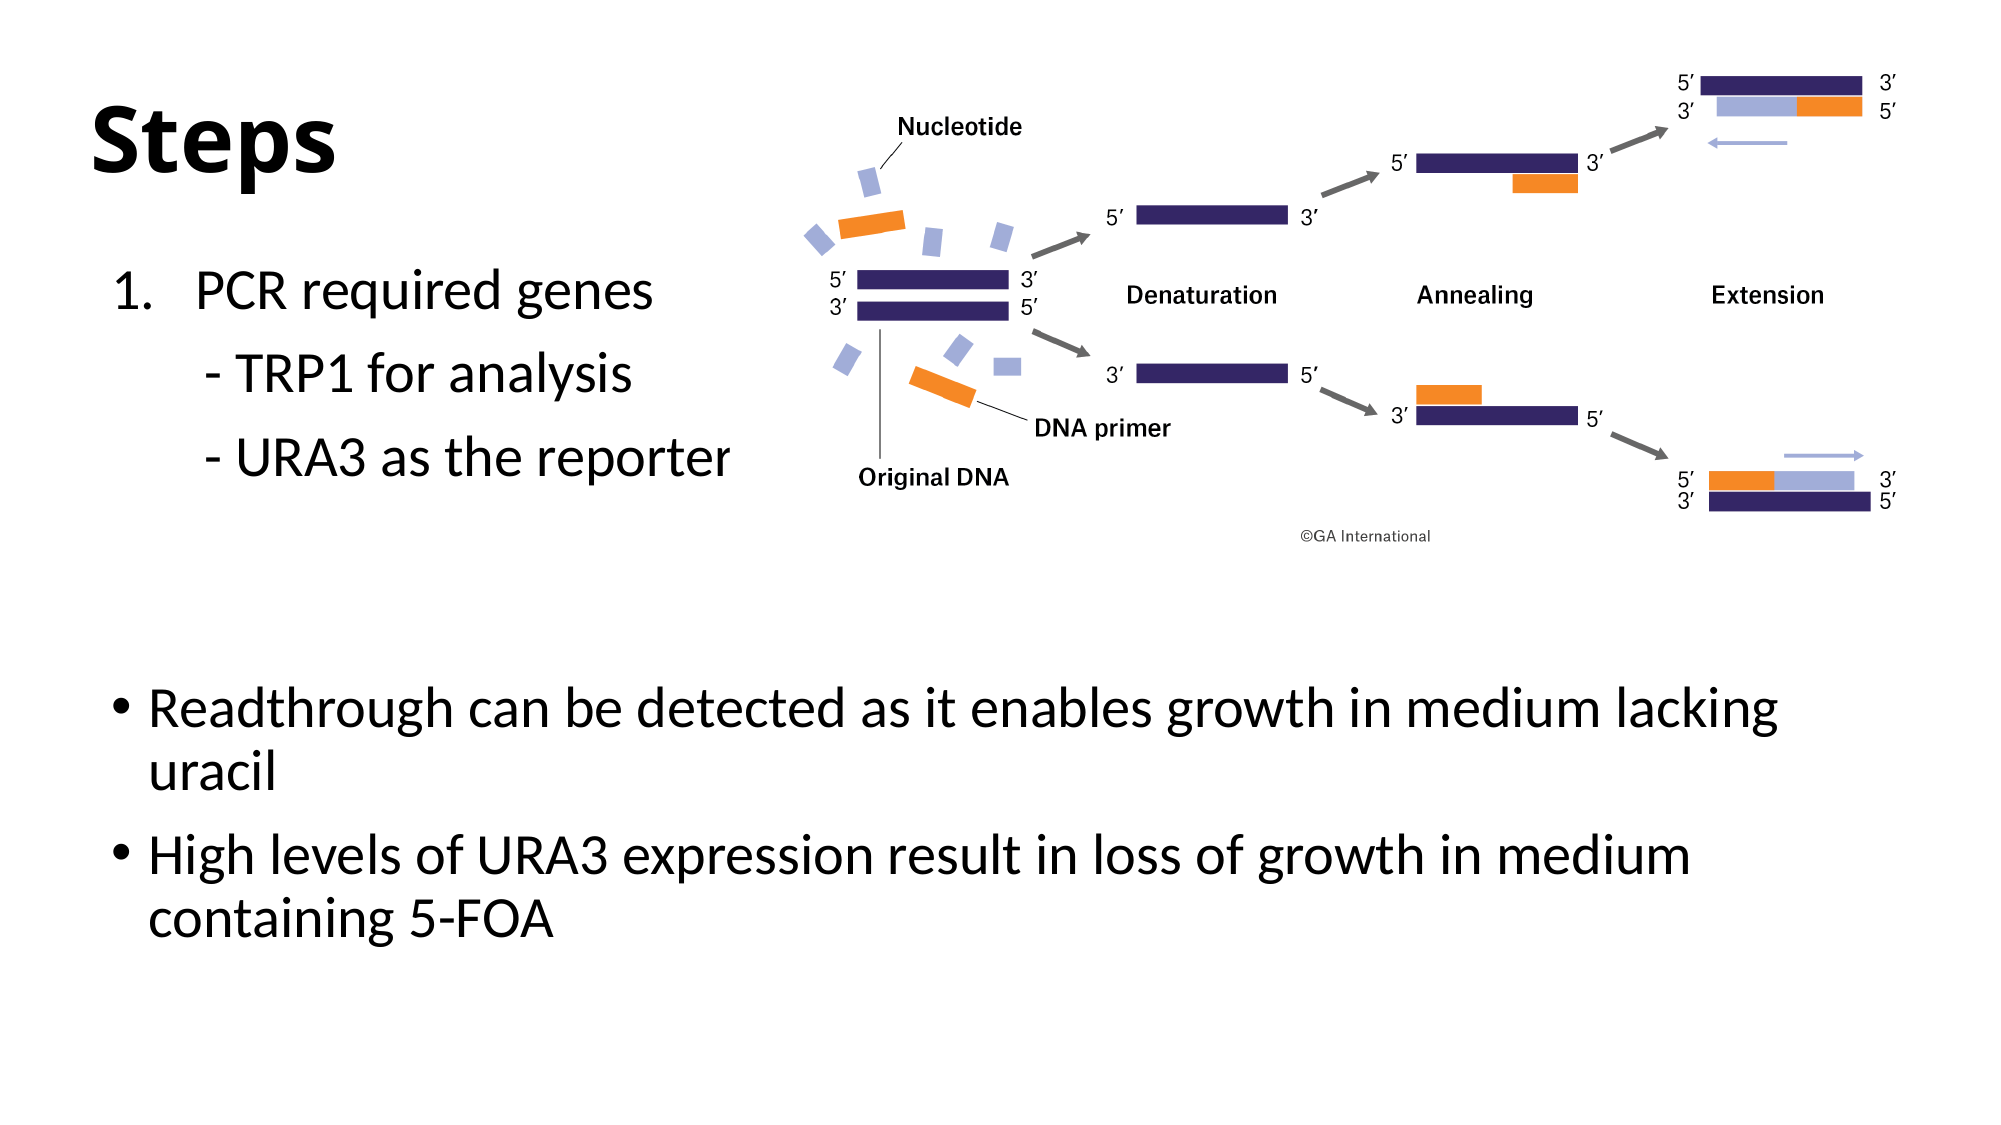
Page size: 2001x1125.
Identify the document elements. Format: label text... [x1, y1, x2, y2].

title Steps [75, 34, 729, 252]
picture [729, 33, 1999, 563]
list PCR required genes - TRP1 for analysis - URA3 as the reporter Readthrough can be detected as it enables growth in medium lacking uracil High levels of URA3 expression result in loss of growth in medium containing 5-FOA [96, 251, 1900, 967]
